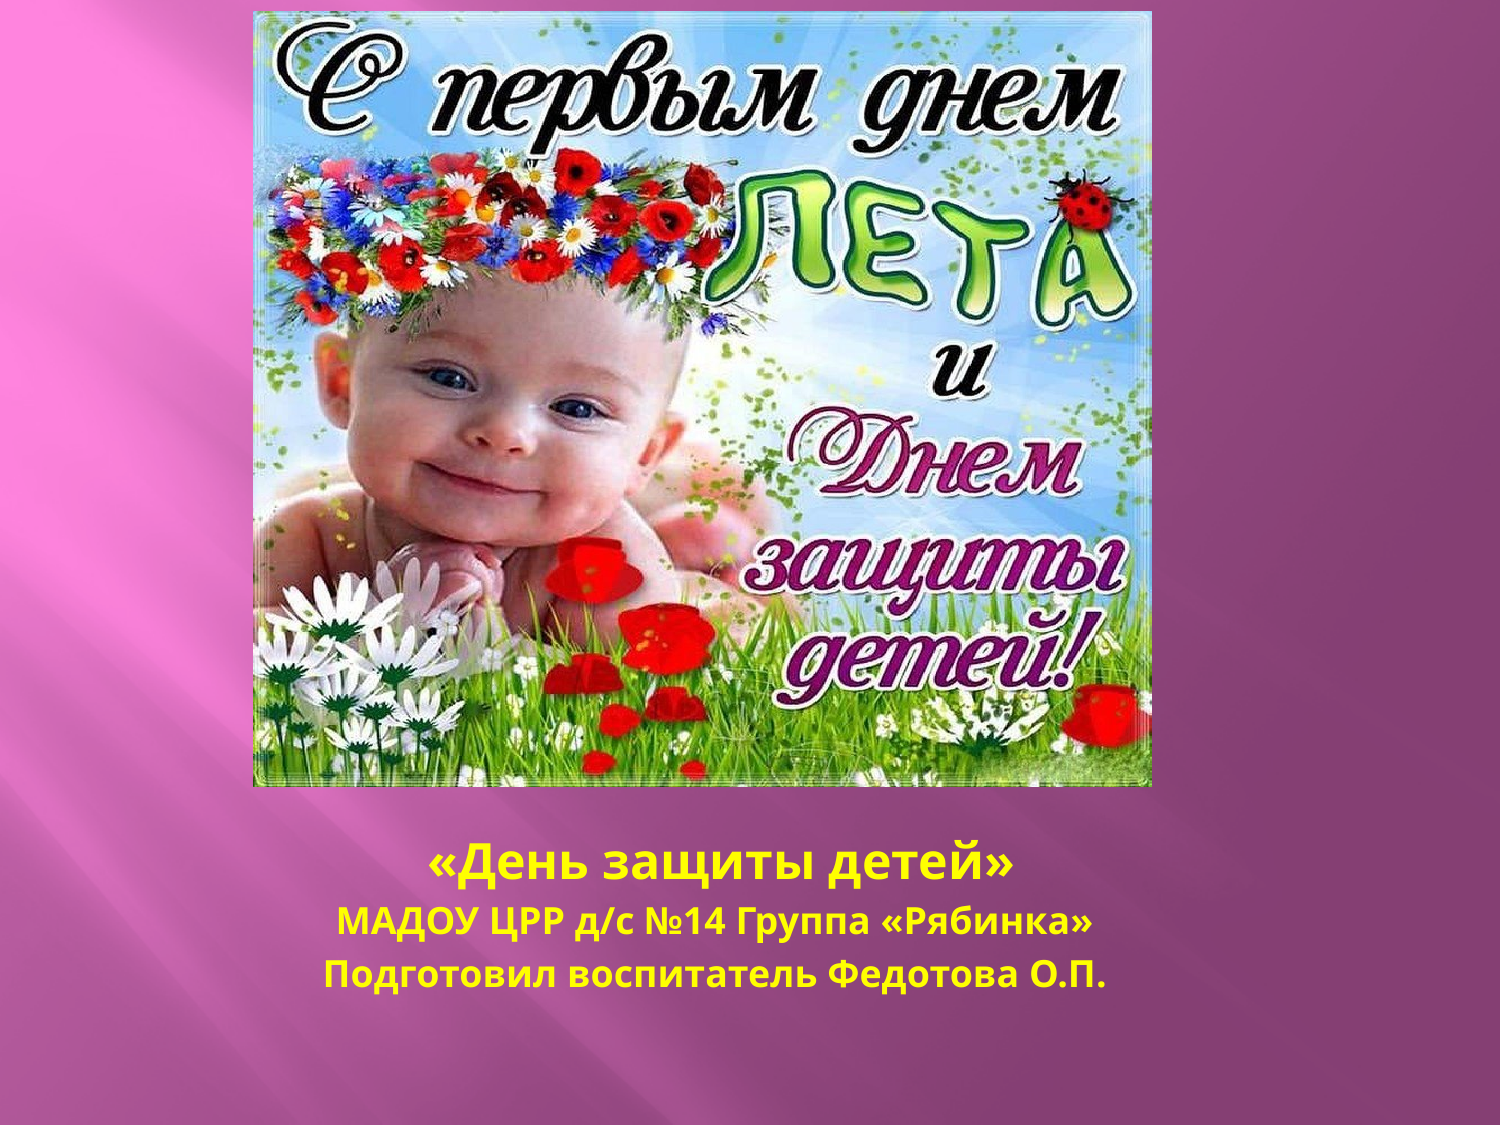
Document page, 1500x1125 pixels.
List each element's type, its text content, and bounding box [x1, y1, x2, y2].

subtitle «День защиты детей» МАДОУ ЦРР д/с №14 Группа «Рябинка» Подготовил воспитатель Федотова О.П. [189, 822, 1240, 965]
picture [253, 11, 1152, 788]
